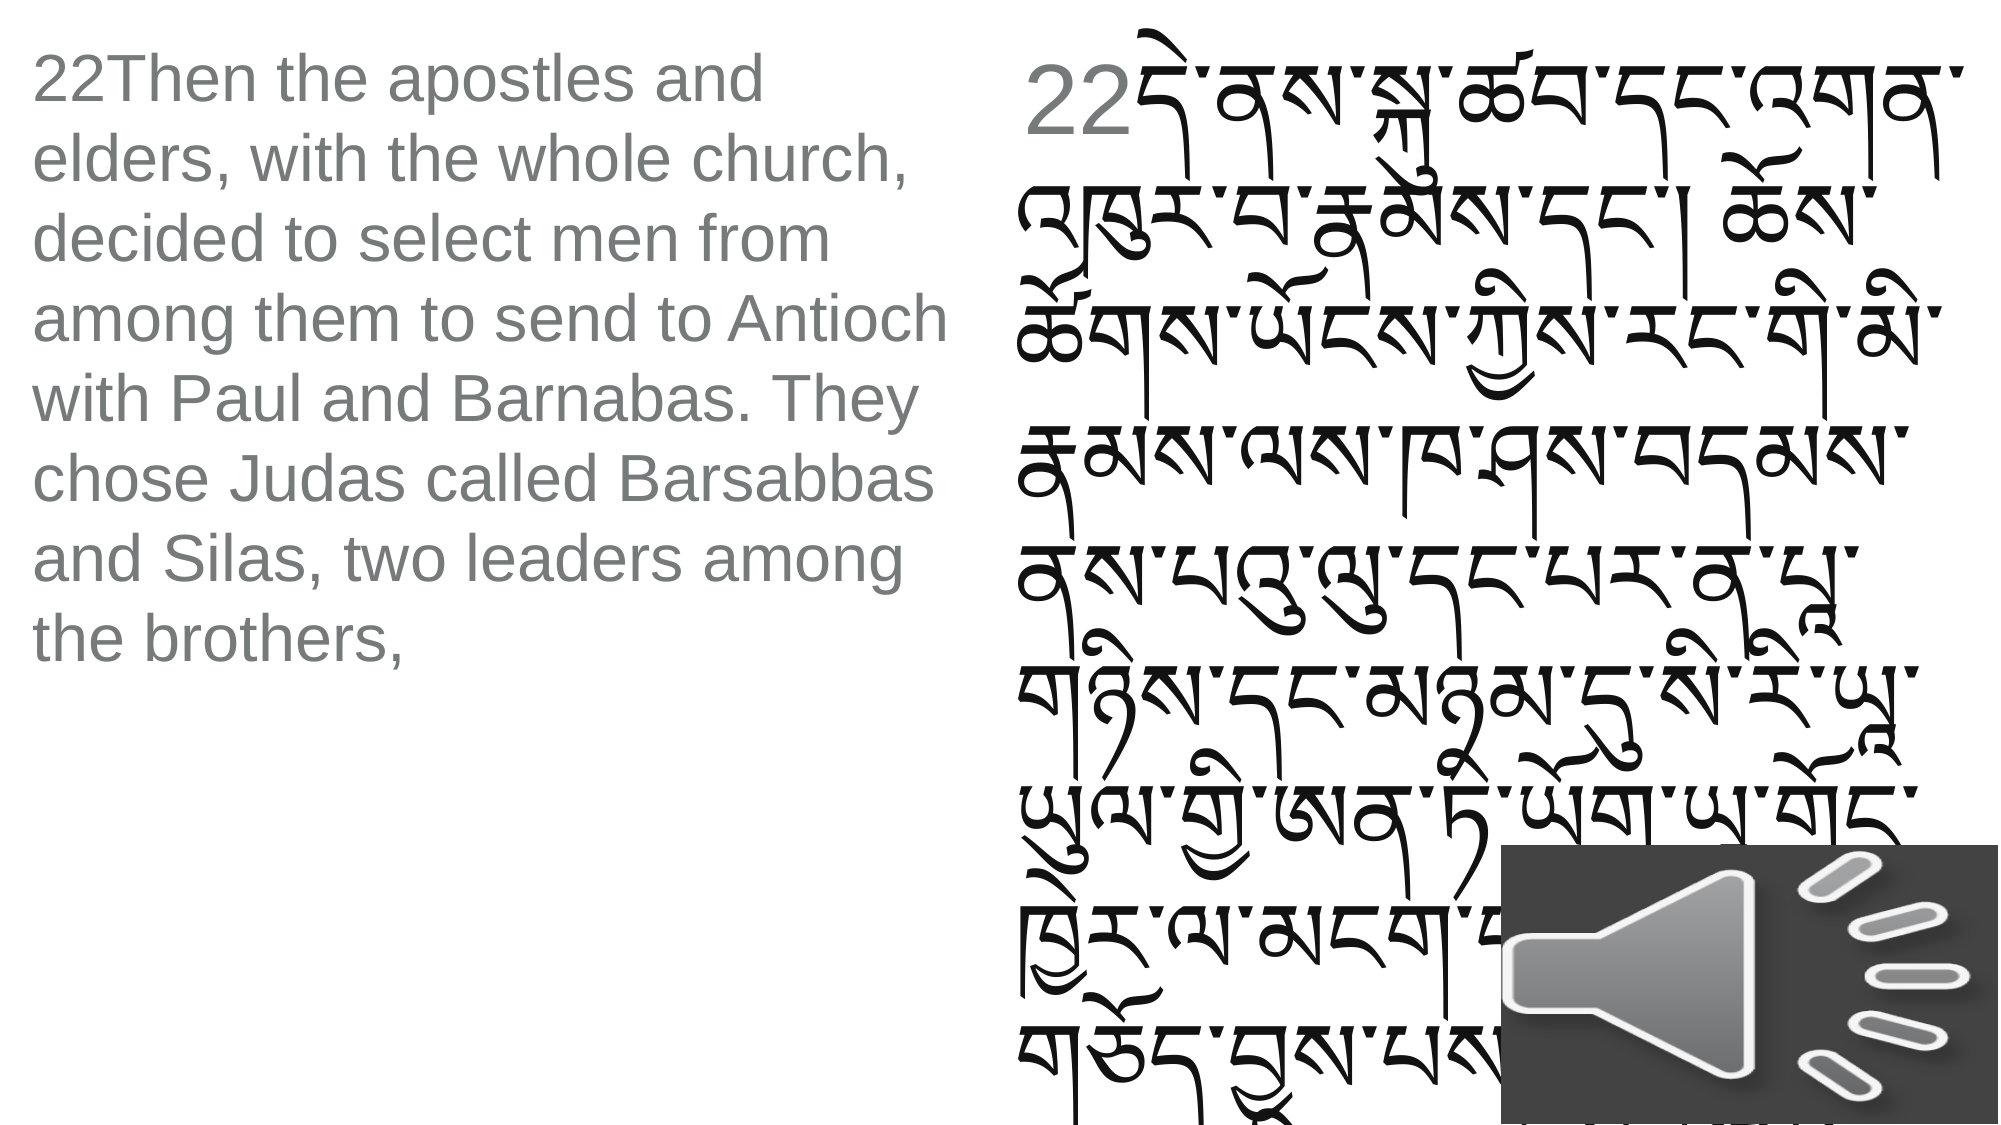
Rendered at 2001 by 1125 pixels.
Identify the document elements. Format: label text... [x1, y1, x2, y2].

text_box 22Then the apostles and elders, with the whole church, decided to select men from among them to send to Antioch with Paul and Barnabas. They chose Judas called Barsabbas and Silas, two leaders among the brothers, [18, 27, 973, 1104]
text_box 22དེ་ནས་སྐུ་ཚབ་དང་འགན་འཁུར་བ་རྣམས་དང༌། ཆོས་ཚོགས་ཡོངས་ཀྱིས་རང་གི་མི་རྣམས་ལས་ཁ་ཤས་བདམས་ནས་པའུ་ལུ་དང་པར་ན་པཱ་གཉིས་དང་མཉམ་དུ་སི་རི་ཡཱ་ཡུལ་གྱི་ཨན་ཏི་ཡོག་ཡཱ་གྲོང་ཁྱེར་ལ་མངག་པར་ཐག་གཅོད་བྱས་པས། སྤུན་ཟླ་རྣམས་ཀྱི་ནང་ནས་འགོ་ཁྲིད་ཡིན་པའི་ཡུ་དཱའམ་པར་ས་པཱ་ཡང་ཟེར་བ་ཞིག་དང༌། སི་ལཱ་བདམས། [999, 27, 2000, 1104]
picture [1500, 843, 2000, 1125]
